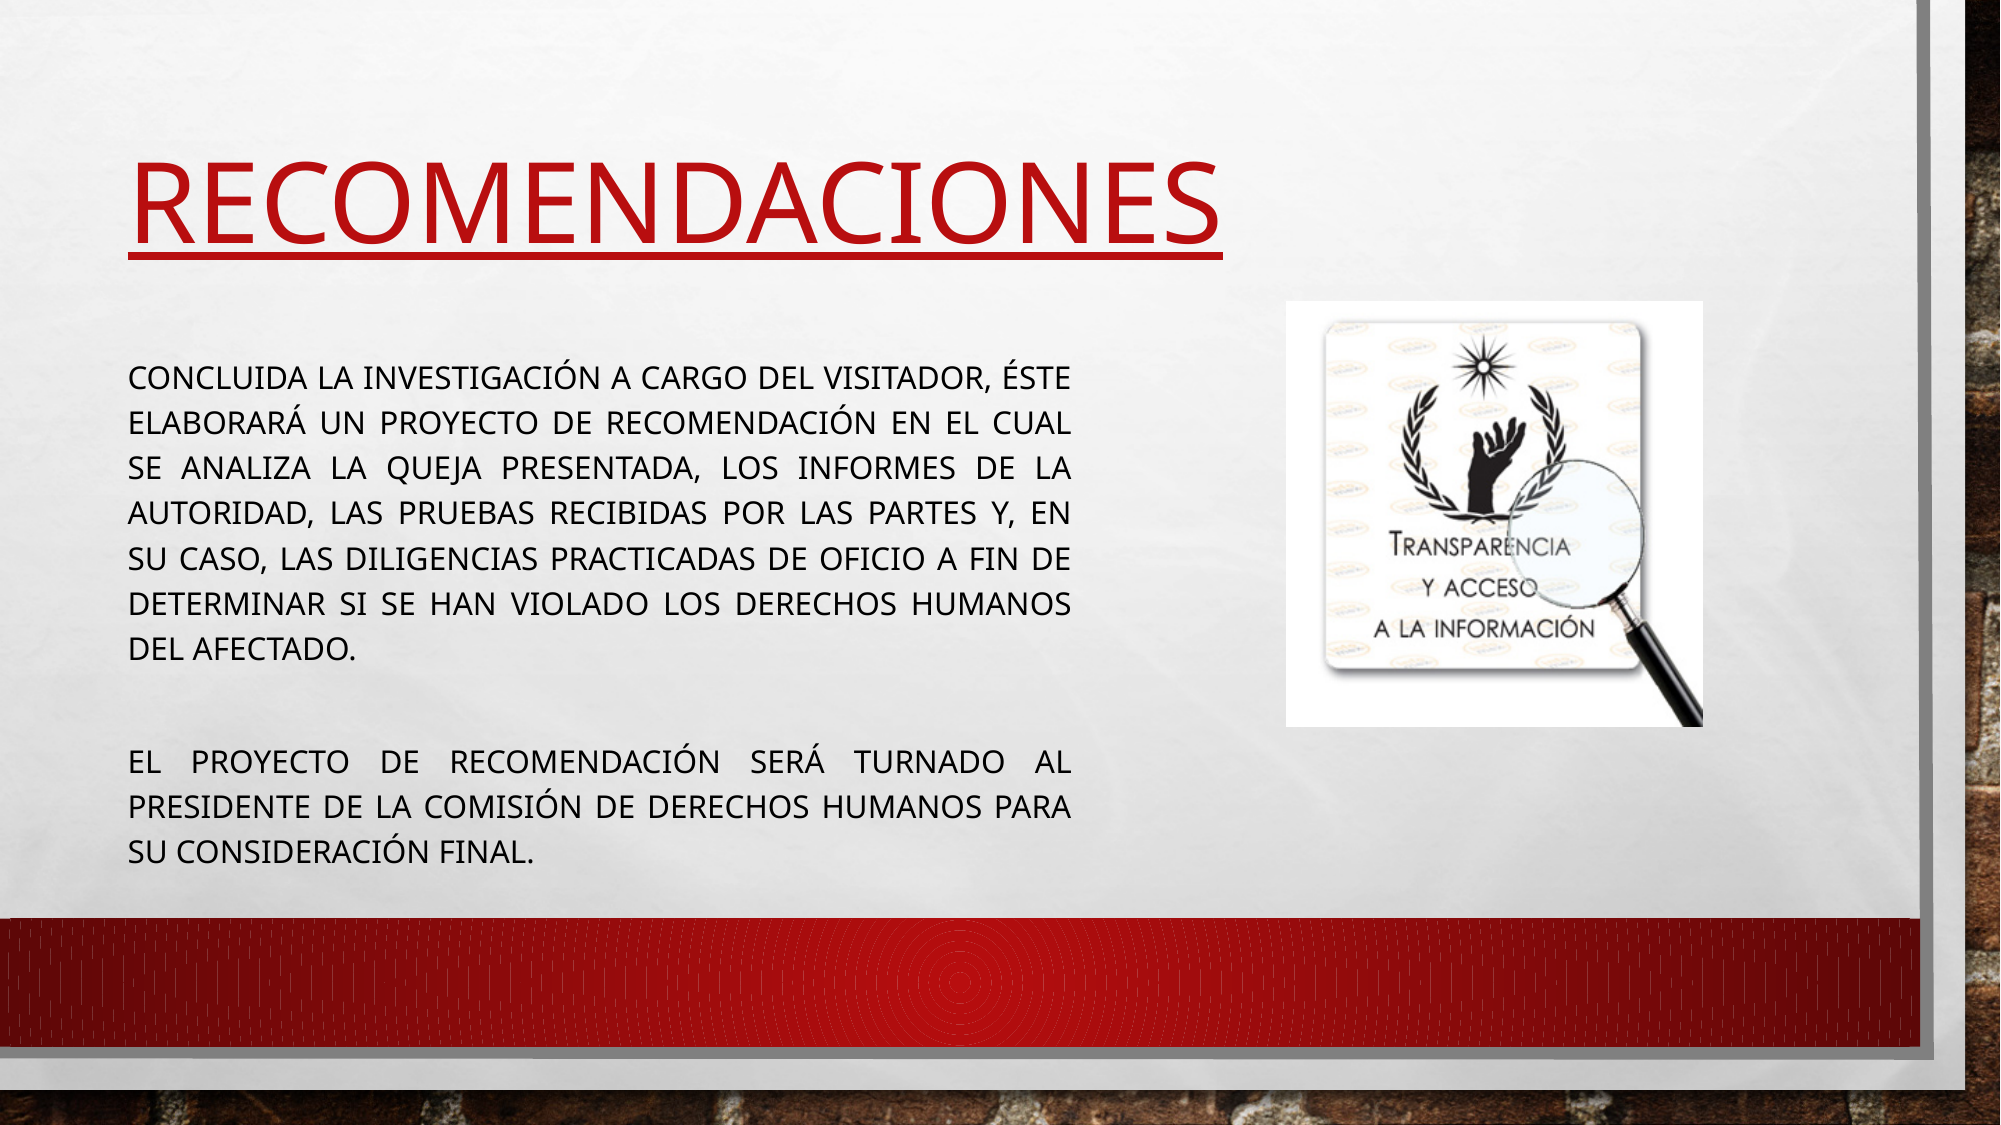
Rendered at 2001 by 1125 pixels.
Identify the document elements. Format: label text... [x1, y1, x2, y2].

title Recomendaciones [112, 112, 1818, 302]
picture [1285, 301, 1703, 727]
picture [0, 0, 2000, 1125]
list Concluida la investigación a cargo del Visitador, éste elaborará un proyecto de Recomendación en el cual se analiza la queja presentada, los informes de la autoridad, las pruebas recibidas por las partes y, en su caso, las diligencias practicadas de oficio a fin de determinar si se han violado los Derechos Humanos del afectado. El proyecto de Recomendación será turnado al Presidente de la Comisión de Derechos Humanos para su consideración final. [112, 338, 1087, 882]
